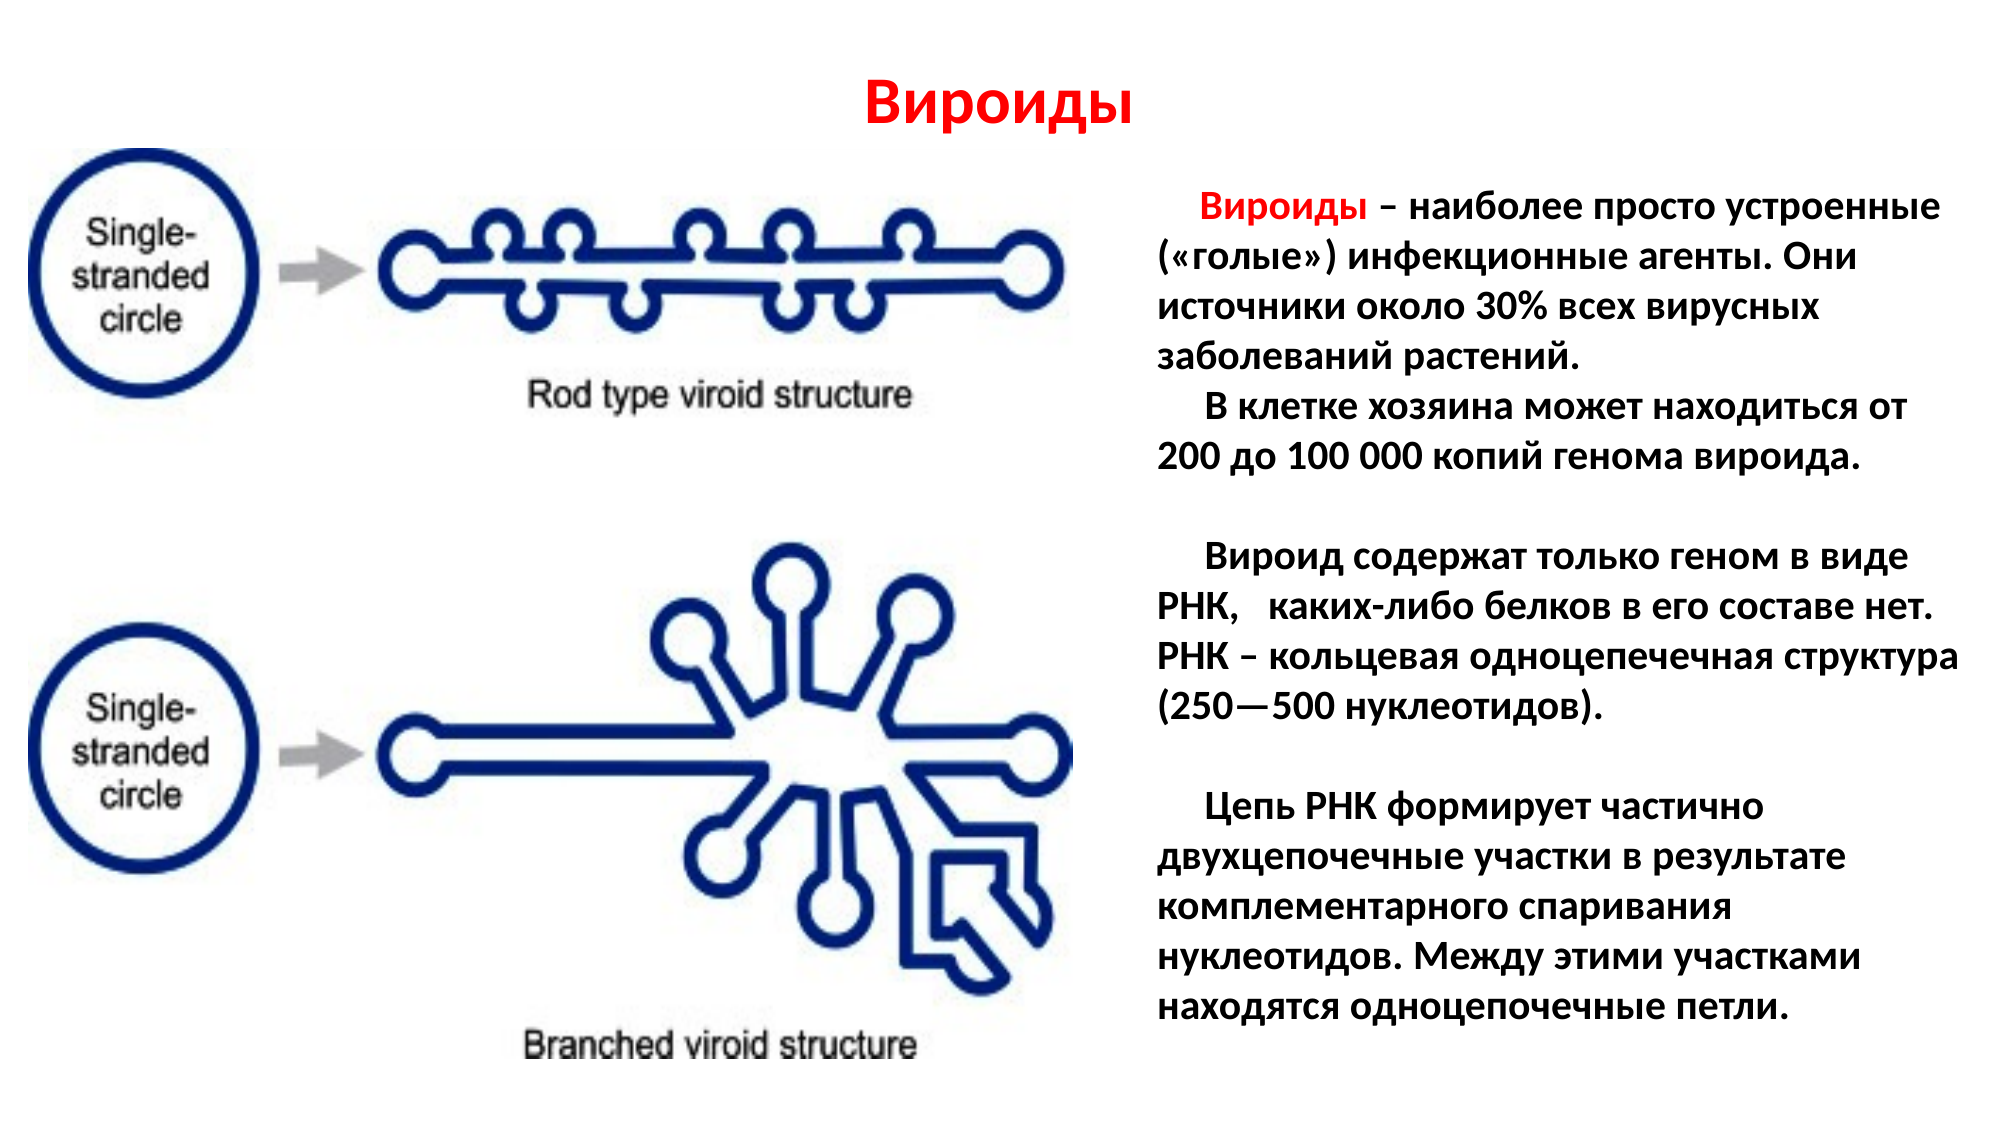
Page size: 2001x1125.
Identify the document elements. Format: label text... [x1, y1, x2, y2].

text_box Вироиды – наиболее просто устроенные («голые») инфекционные агенты. Они источники около 30% всех вирусных заболеваний растений. В клетке хозяина может находиться от 200 до 100 000 копий генома вироида. Вироид содержат только геном в виде РНК, каких-либо белков в его составе нет. РНК – кольцевая одноцепечечная структура (250—500 нуклеотидов). Цепь РНК формирует частично двухцепочечные участки в результате комплементарного спаривания нуклеотидов. Между этими участками находятся одноцепочечные петли. [1142, 170, 1986, 1086]
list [28, 148, 1073, 1059]
title Вироиды [137, 10, 1863, 195]
